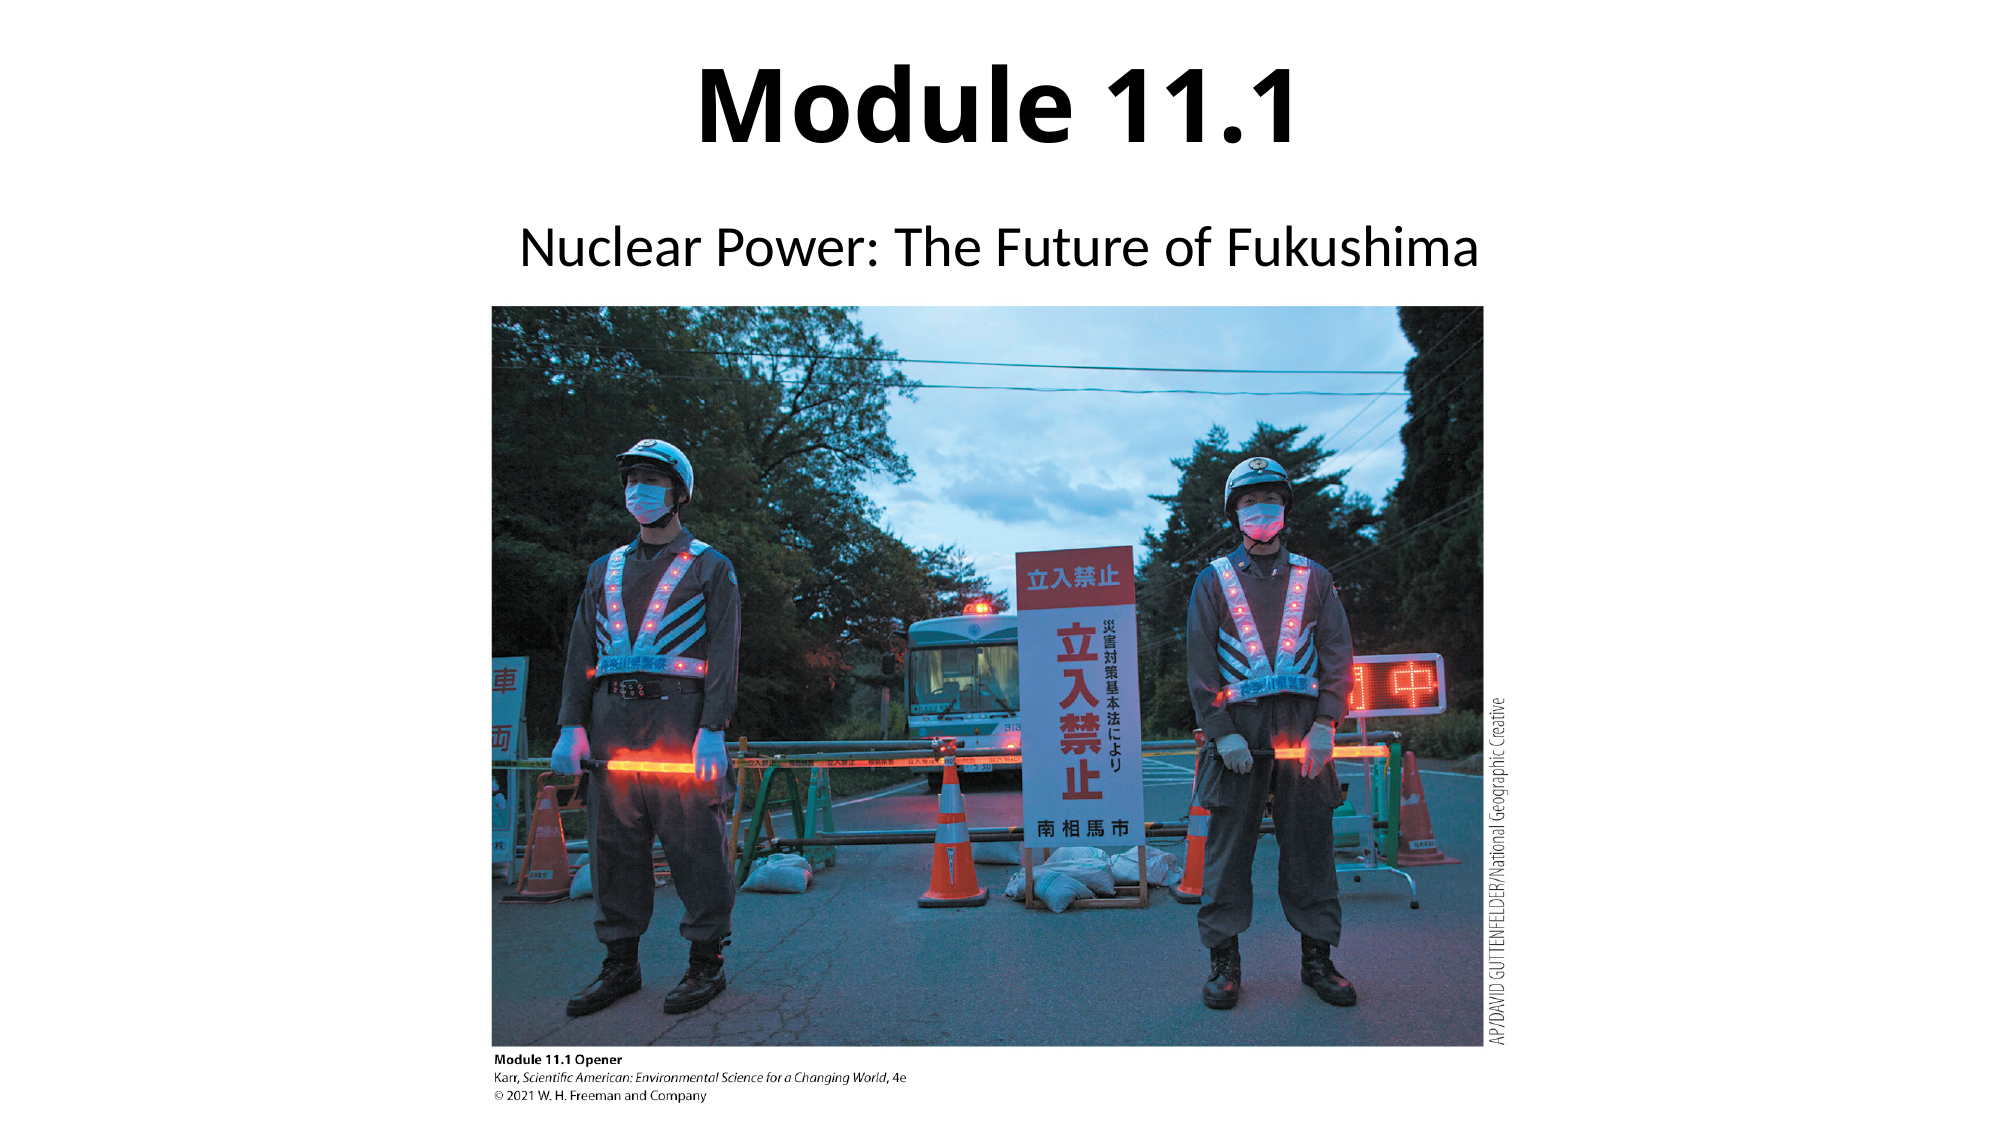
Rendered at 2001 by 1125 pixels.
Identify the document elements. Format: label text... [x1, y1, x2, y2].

title Module 11.1 [249, 46, 1750, 182]
picture [486, 300, 1514, 1106]
subtitle Nuclear Power: The Future of Fukushima [249, 208, 1750, 304]
